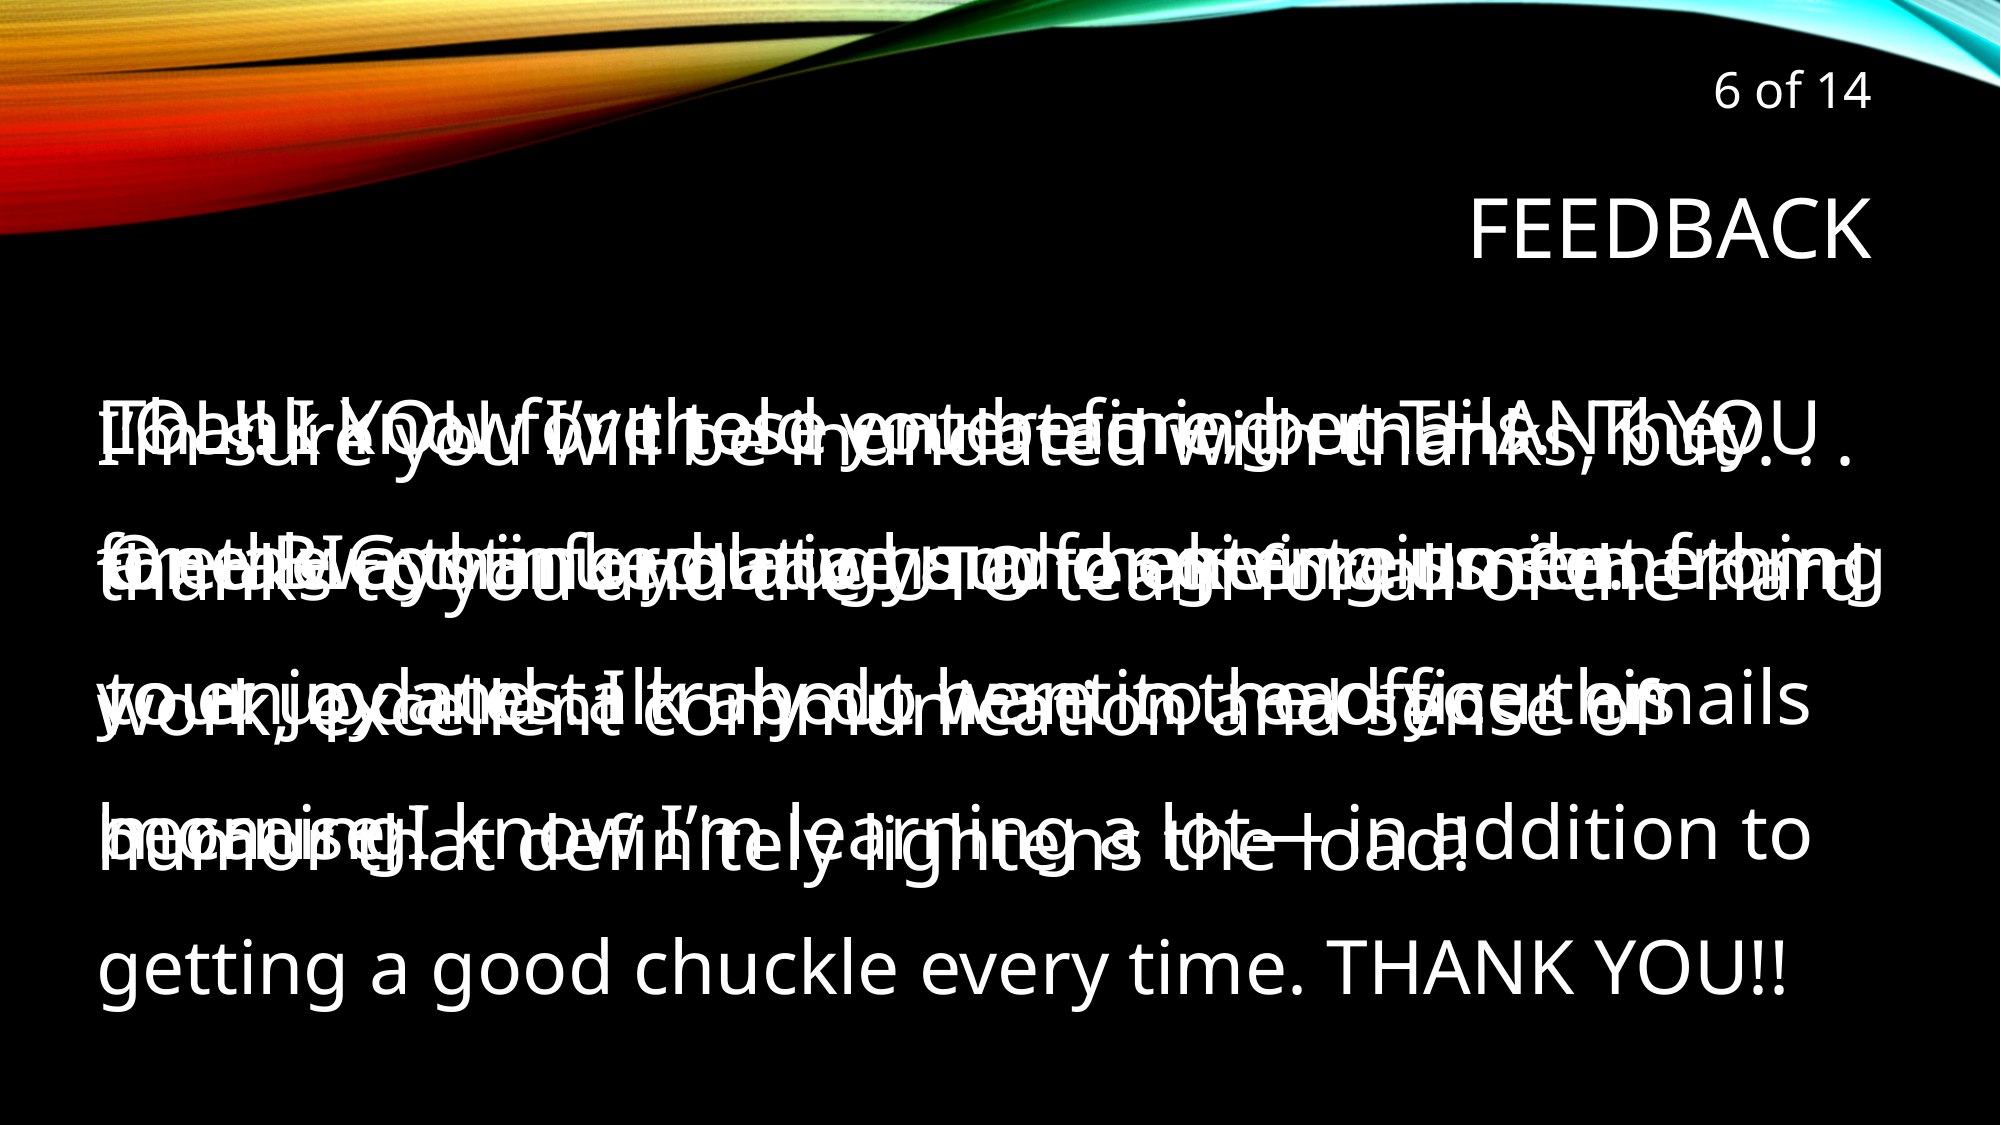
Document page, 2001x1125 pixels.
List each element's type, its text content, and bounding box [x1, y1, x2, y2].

text_box LOL!! I know I’ve told you before, but THANK YOU for the continued laughs and entertainment from your updates. I truly do want to read your emails because I know I’m learning a lot— in addition to getting a good chuckle every time. THANK YOU!! [81, 326, 1954, 1085]
slide_number 6 of 14 [1437, 62, 1888, 123]
picture [0, 0, 2000, 237]
title Feedback [474, 125, 1888, 326]
text_box I’m sure you will be inundated with thanks, but . . . thanks to you and the UTO team for all of the hard work, excellent communication and sense of humor that definitely lightens the load! [81, 337, 1897, 1028]
